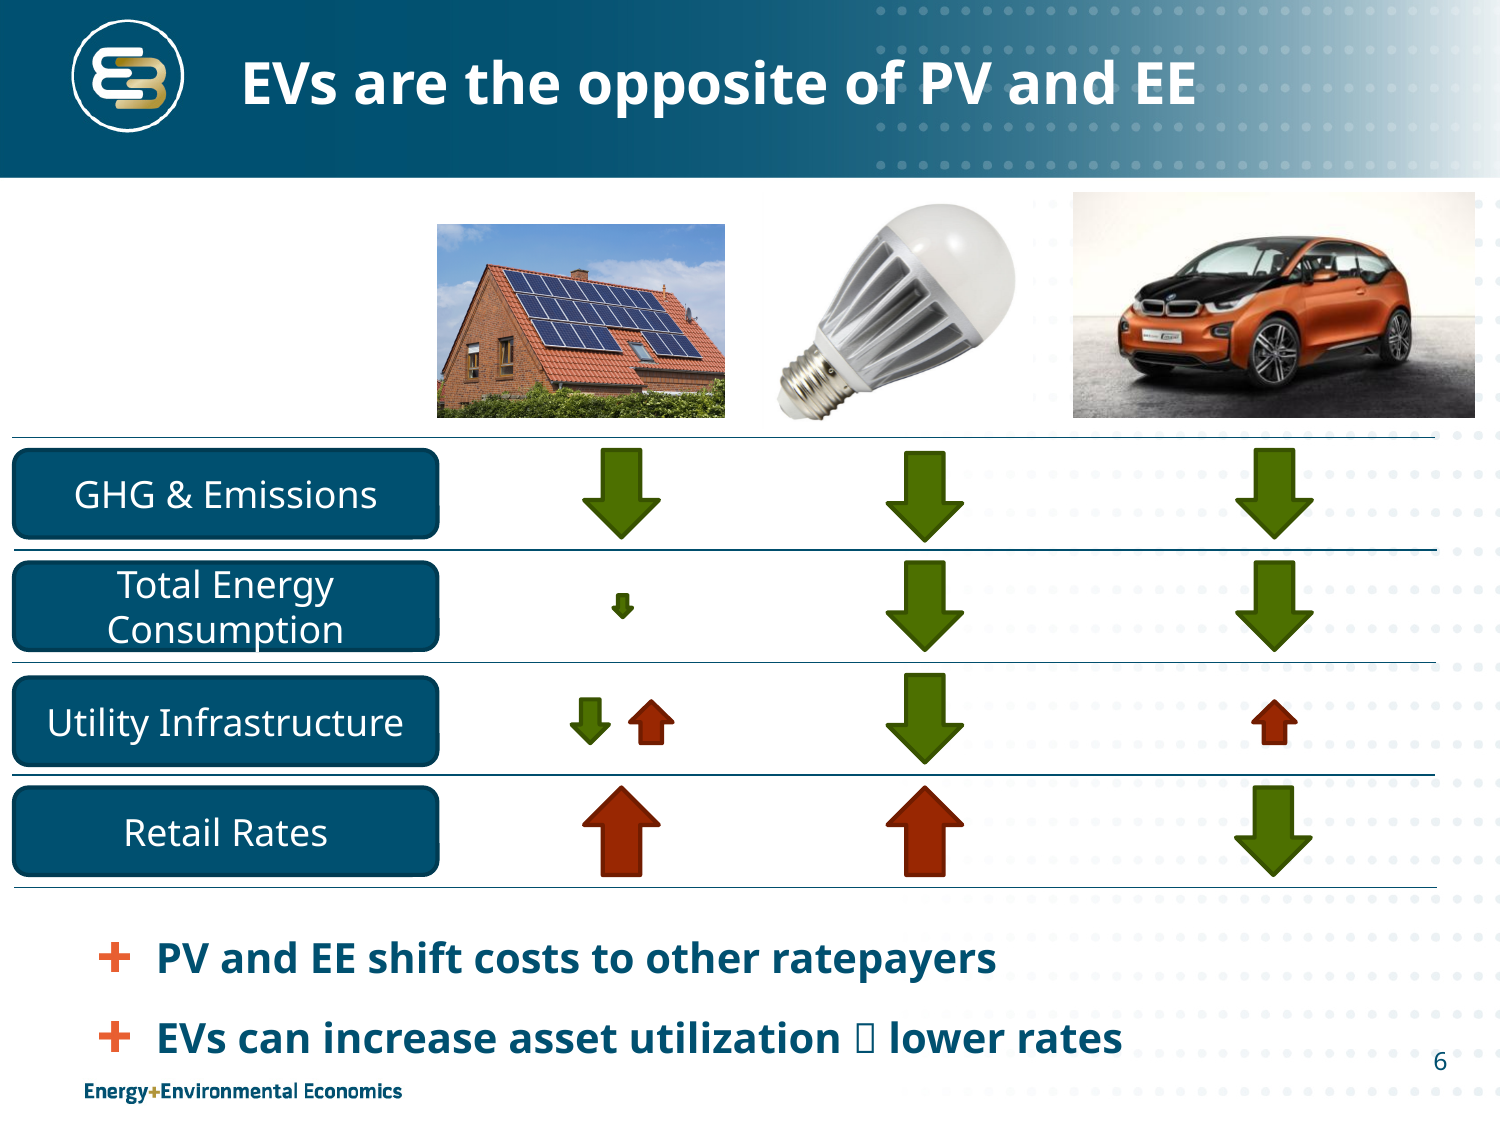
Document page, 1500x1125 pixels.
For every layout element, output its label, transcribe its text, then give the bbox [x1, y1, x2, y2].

picture [72, 20, 184, 132]
text_box GHG & Emissions [11, 447, 440, 540]
text_box Total Energy Consumption [11, 560, 440, 653]
text_box Utility Infrastructure [11, 675, 440, 768]
text_box [611, 593, 635, 620]
text_box [885, 560, 965, 653]
slide_number 6 [1112, 1037, 1463, 1114]
picture [93, 48, 166, 108]
text_box [627, 699, 675, 746]
text_box [1235, 560, 1314, 653]
text_box [582, 785, 661, 878]
text_box [885, 785, 965, 878]
text_box [1251, 699, 1298, 746]
list PV and EE shift costs to other ratepayers EVs can increase asset utilization  lower rates [84, 924, 1385, 1093]
text_box [1234, 785, 1313, 878]
title EVs are the opposite of PV and EE [225, 0, 1413, 175]
text_box [582, 447, 661, 540]
text_box [569, 697, 611, 746]
text_box [885, 450, 965, 543]
text_box [885, 672, 965, 765]
text_box Retail Rates [11, 785, 440, 878]
picture [0, 0, 1500, 1125]
text_box [1235, 447, 1314, 540]
